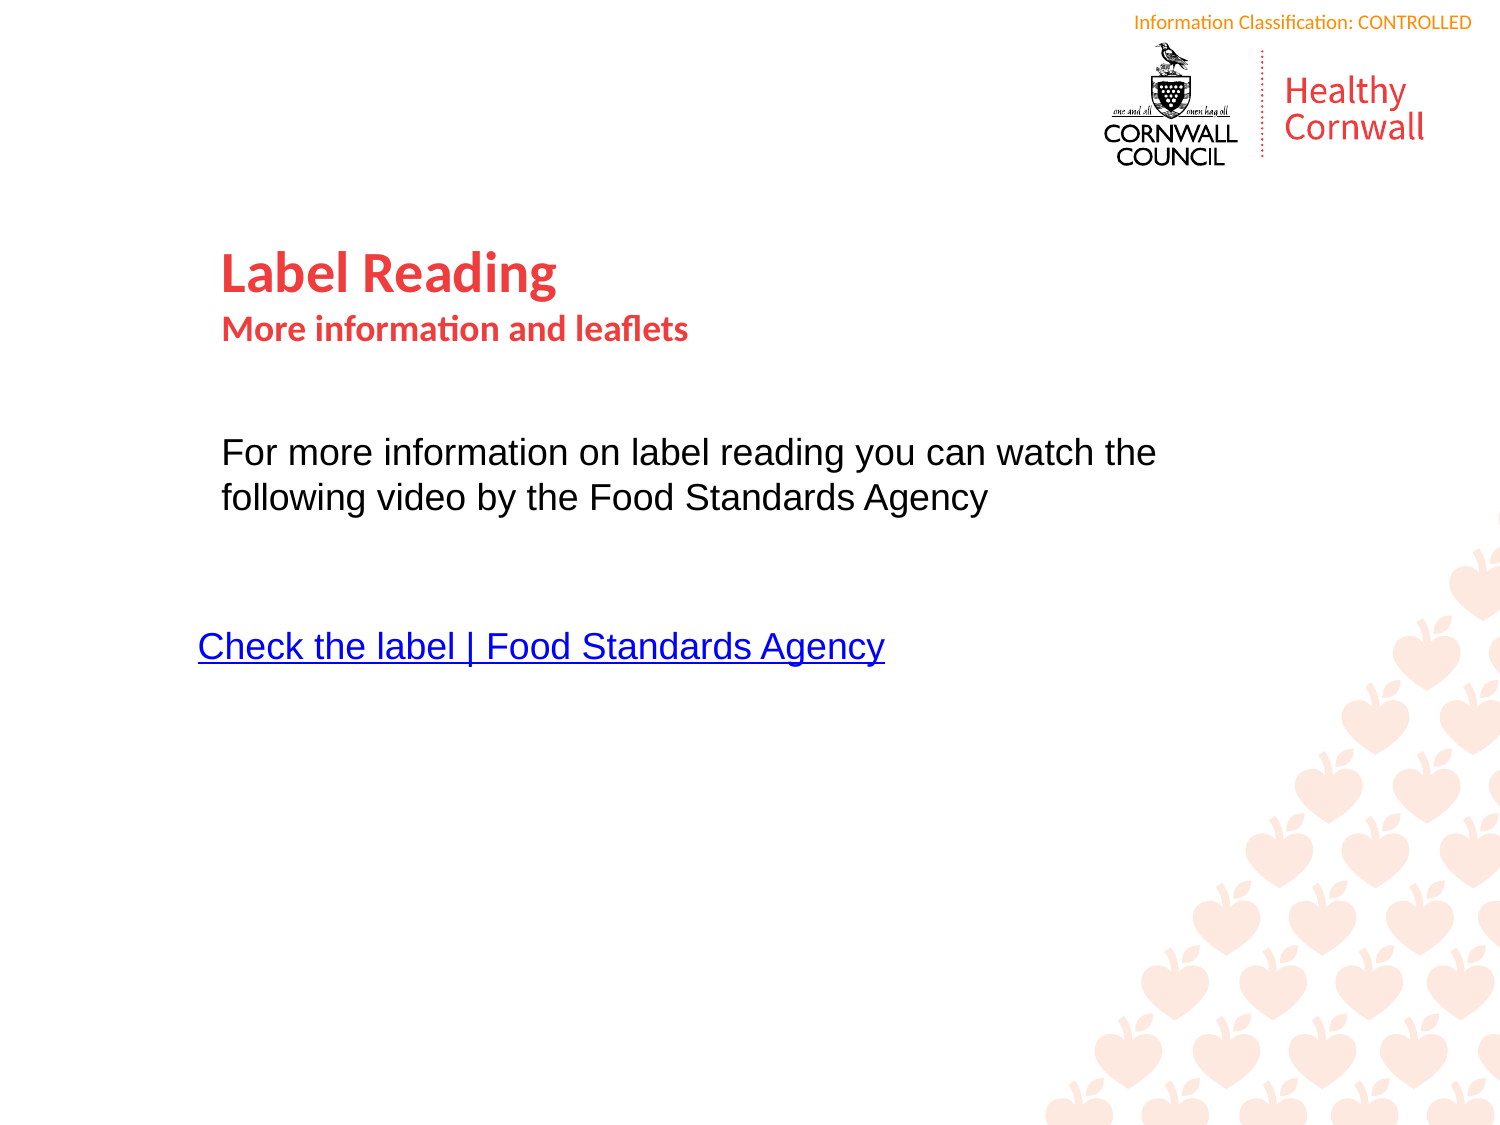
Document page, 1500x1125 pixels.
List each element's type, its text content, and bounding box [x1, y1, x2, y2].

text_box Check the label | Food Standards Agency [182, 479, 1388, 675]
text_box Label Reading More information and leaflets [206, 226, 1014, 356]
text_box For more information on label reading you can watch the following video by the Food Standards Agency [206, 420, 1294, 526]
